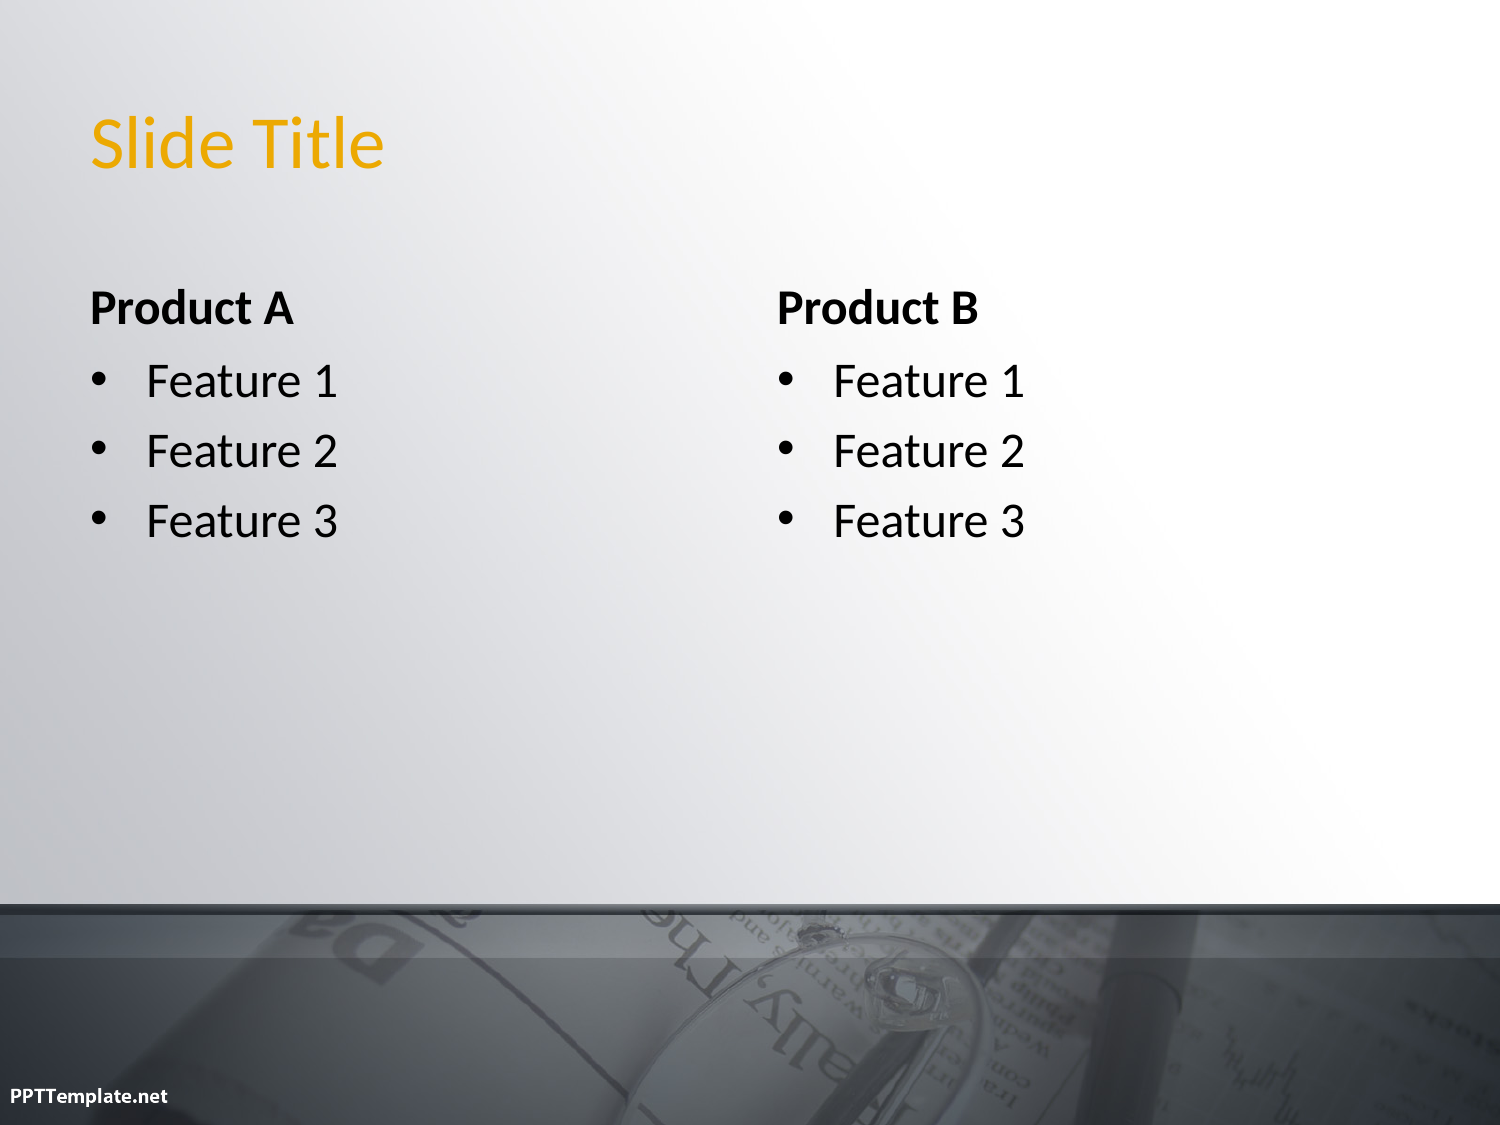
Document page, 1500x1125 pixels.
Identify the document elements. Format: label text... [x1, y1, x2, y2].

picture [0, 0, 1500, 1125]
list Product B [761, 236, 1425, 340]
list Feature 1 Feature 2 Feature 3 [761, 340, 1425, 964]
list Feature 1 Feature 2 Feature 3 [75, 340, 738, 964]
list Product A [75, 236, 738, 340]
title Slide Title [75, 45, 1425, 233]
